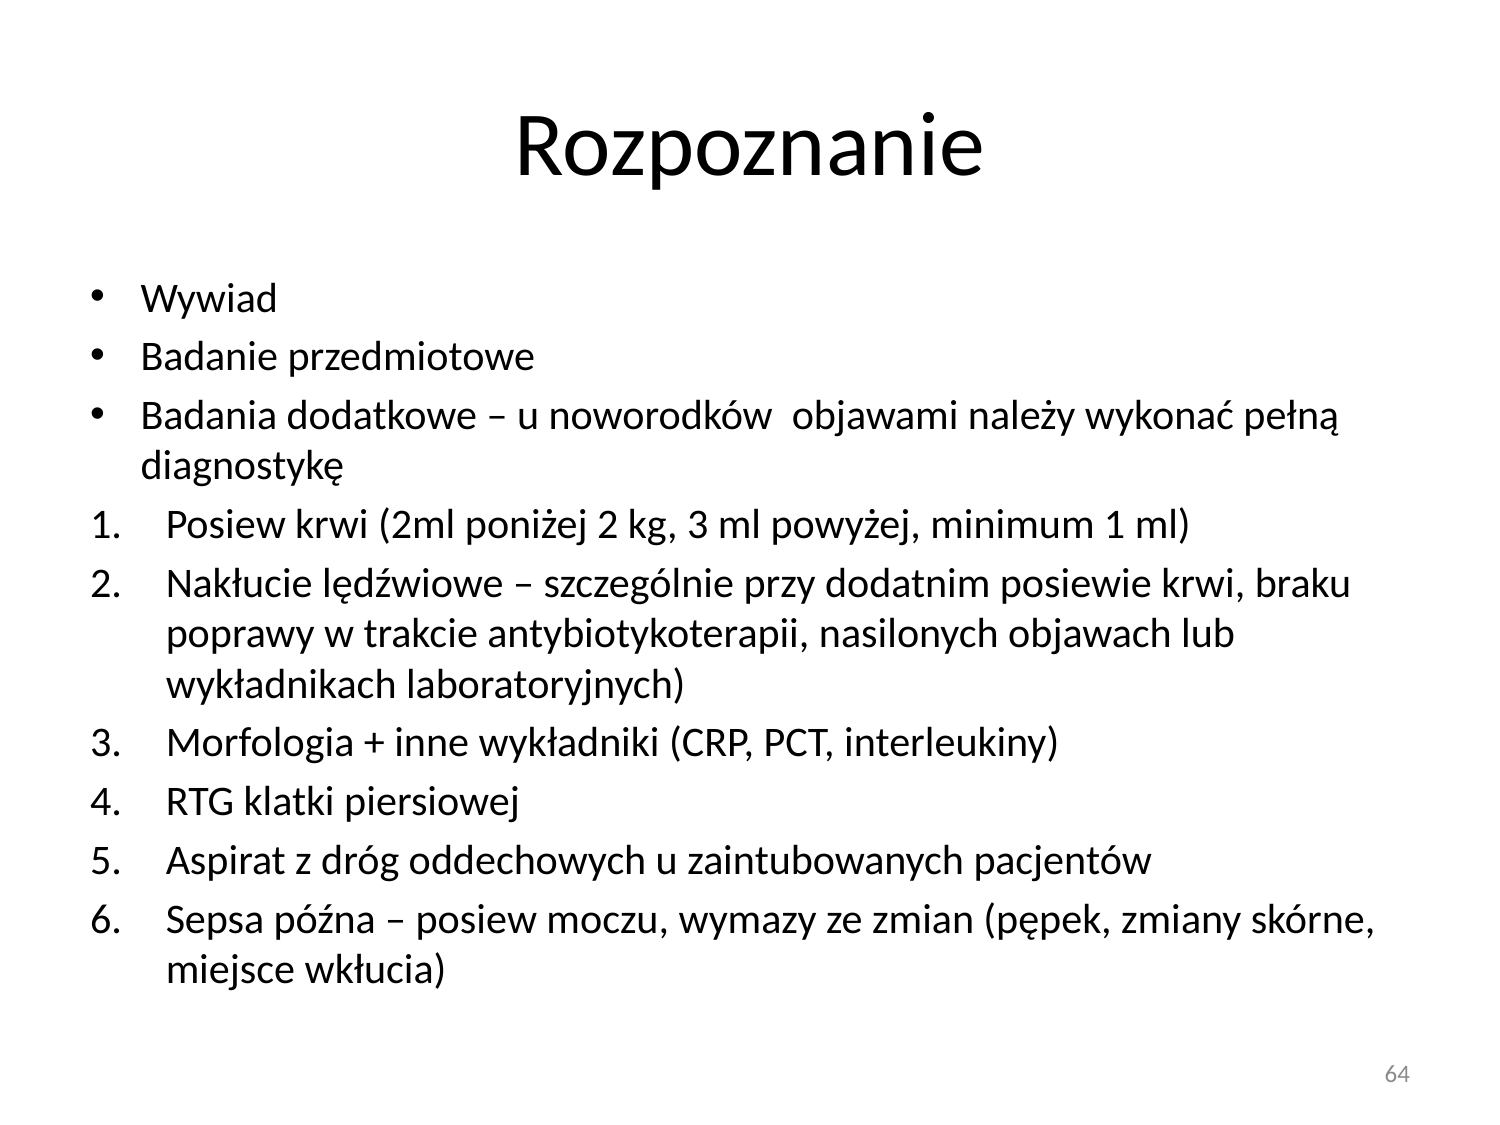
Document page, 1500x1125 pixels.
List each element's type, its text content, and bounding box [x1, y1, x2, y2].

title Rozpoznanie [75, 45, 1425, 233]
slide_number 64 [1074, 1042, 1425, 1103]
list Wywiad Badanie przedmiotowe Badania dodatkowe – u noworodków objawami należy wykonać pełną diagnostykę Posiew krwi (2ml poniżej 2 kg, 3 ml powyżej, minimum 1 ml) Nakłucie lędźwiowe – szczególnie przy dodatnim posiewie krwi, braku poprawy w trakcie antybiotykoterapii, nasilonych objawach lub wykładnikach laboratoryjnych) Morfologia + inne wykładniki (CRP, PCT, interleukiny) RTG klatki piersiowej Aspirat z dróg oddechowych u zaintubowanych pacjentów Sepsa późna – posiew moczu, wymazy ze zmian (pępek, zmiany skórne, miejsce wkłucia) [75, 262, 1425, 1005]
